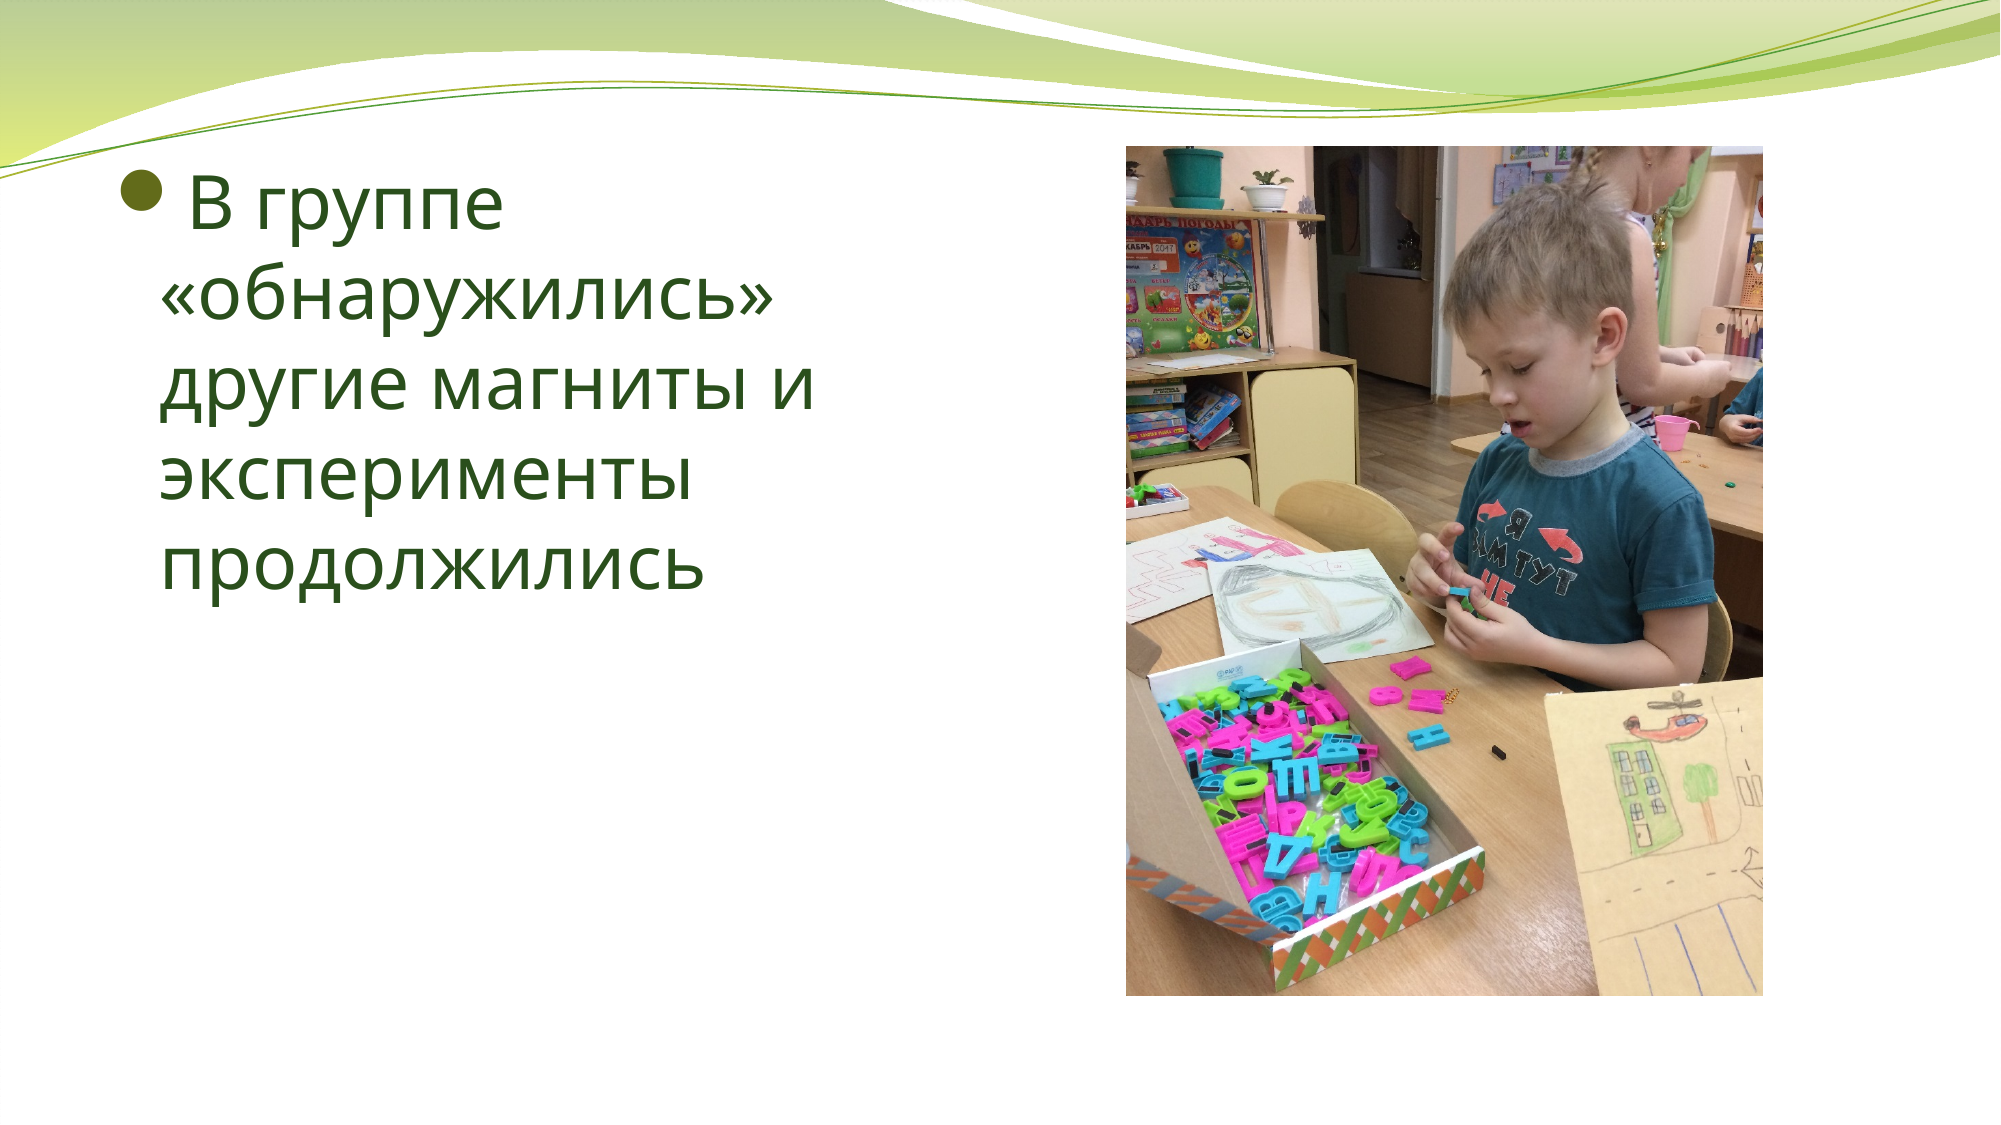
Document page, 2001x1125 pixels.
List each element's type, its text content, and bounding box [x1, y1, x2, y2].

picture [1126, 146, 1763, 996]
list В группе «обнаружились» другие магниты и эксперименты продолжились [99, 147, 856, 1038]
